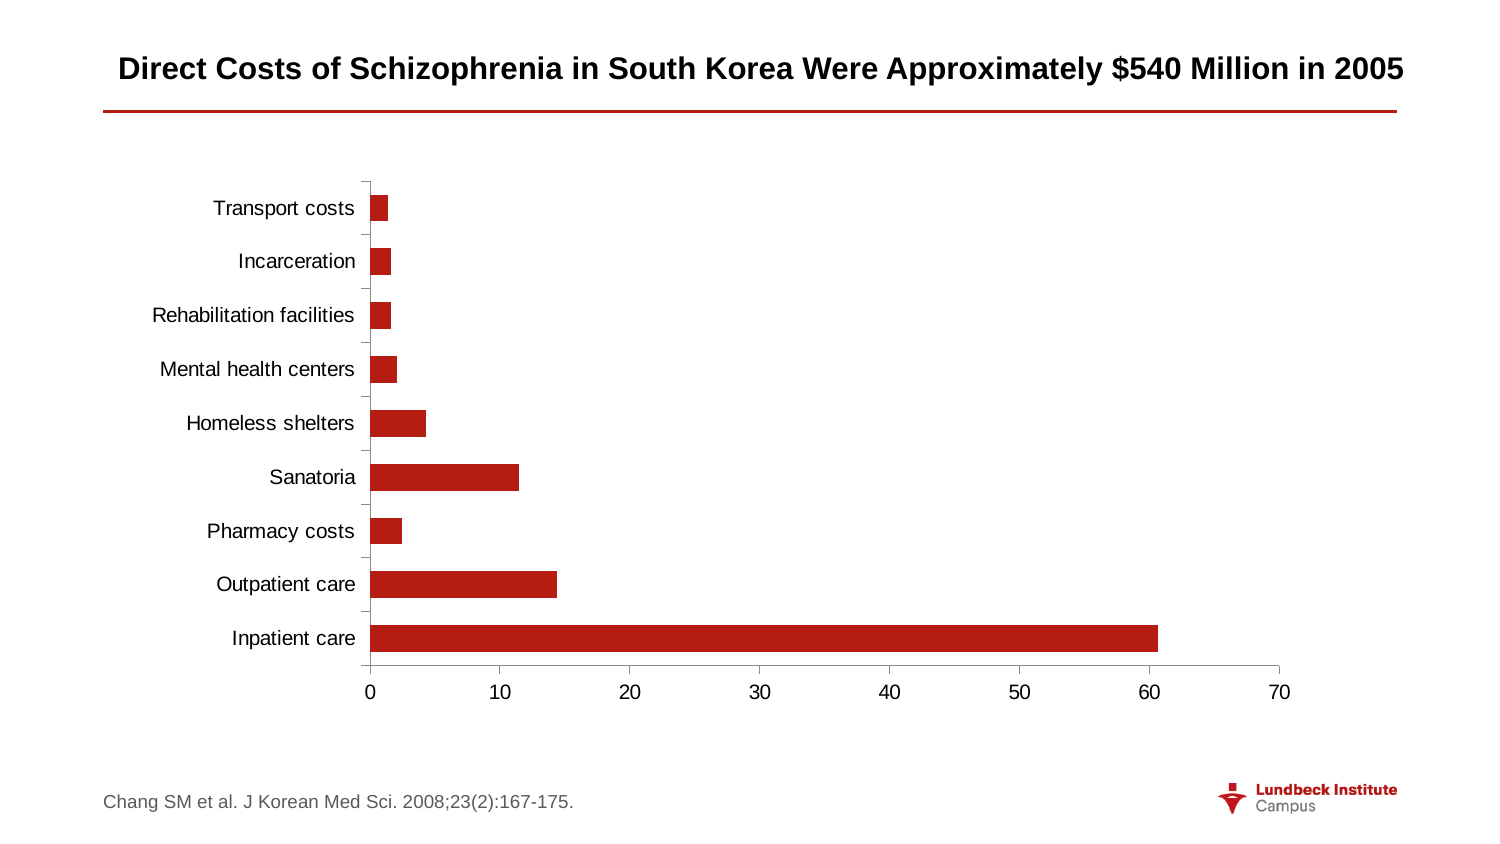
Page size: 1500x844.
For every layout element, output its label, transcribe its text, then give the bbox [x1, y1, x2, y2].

picture [1217, 783, 1397, 814]
chart [103, 164, 1402, 709]
title Direct Costs of Schizophrenia in South Korea Were Approximately $540 Million in 2005 [103, 44, 1422, 108]
list Chang SM et al. J Korean Med Sci. 2008;23(2):167-175. [103, 789, 793, 813]
